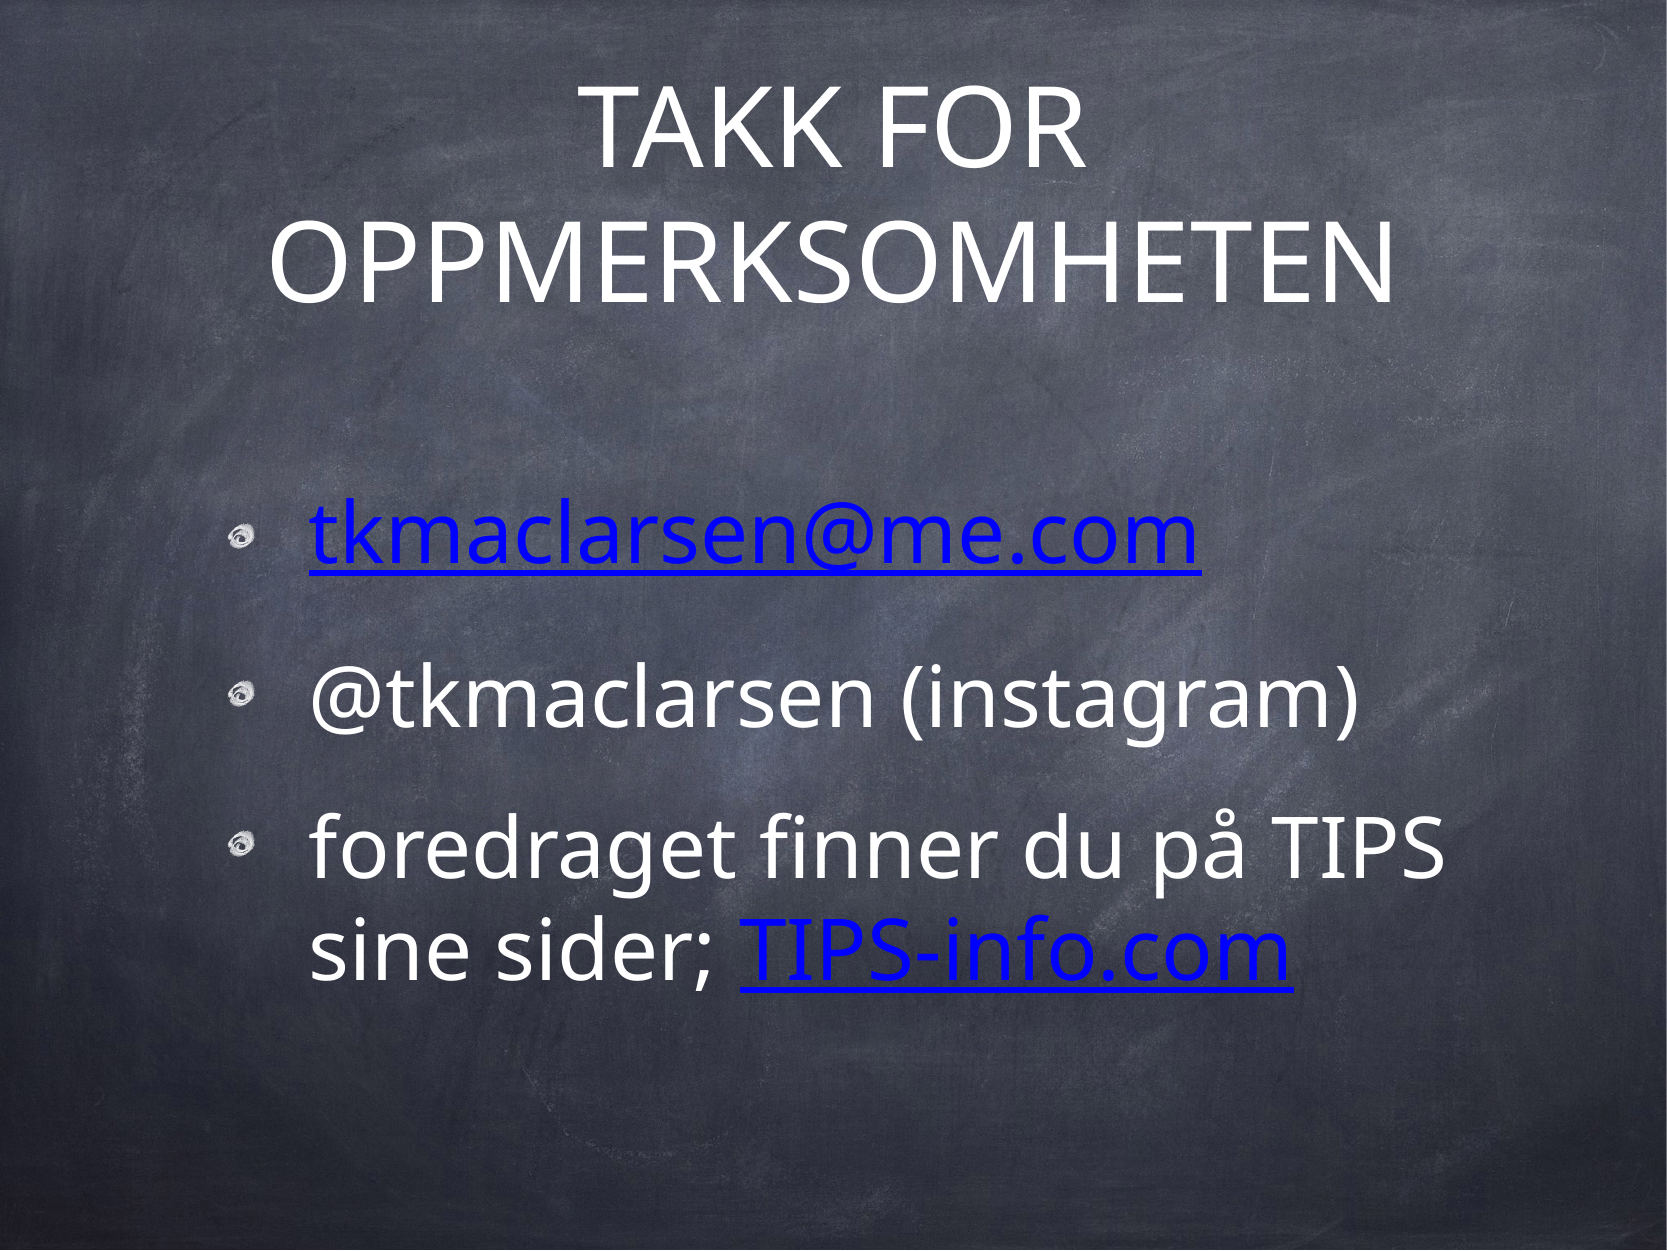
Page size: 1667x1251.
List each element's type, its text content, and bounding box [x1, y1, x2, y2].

picture [0, 0, 1667, 1250]
title TAKK FOR OPPMERKSOMHETEN [161, 26, 1505, 353]
list tkmaclarsen@me.com @tkmaclarsen (instagram) foredraget finner du på TIPS sine sider; TIPS-info.com [161, 376, 1505, 1113]
